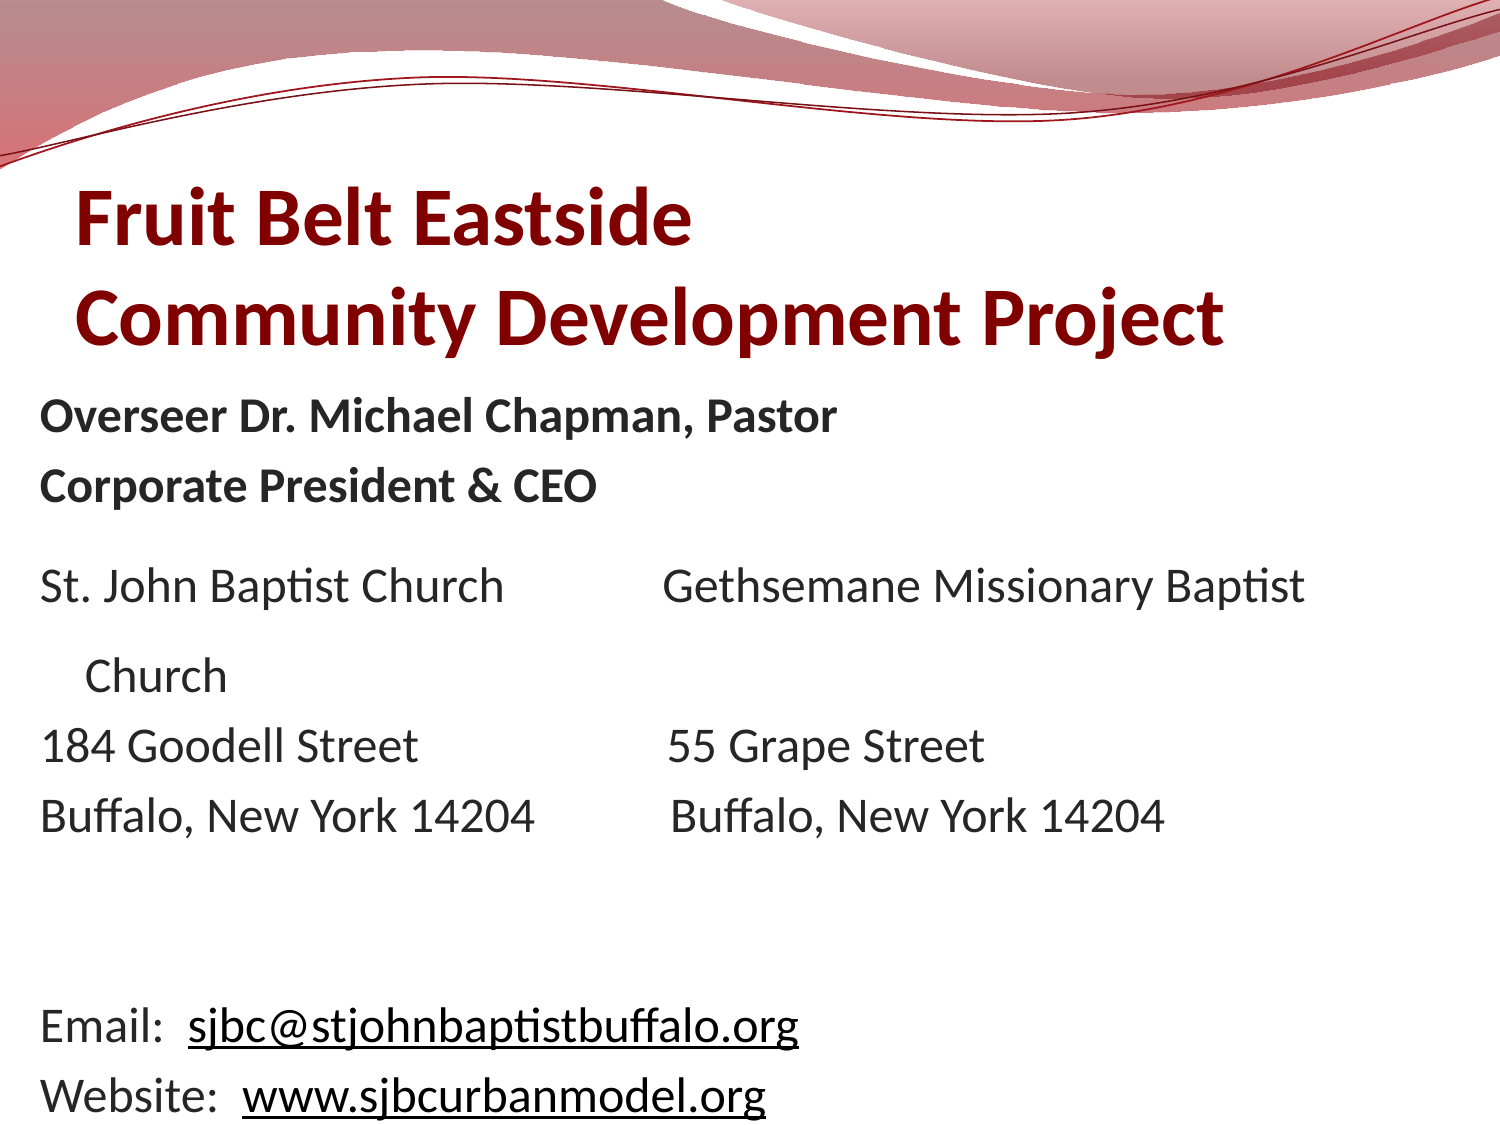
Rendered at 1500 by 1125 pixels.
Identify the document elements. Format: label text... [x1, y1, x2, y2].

list Overseer Dr. Michael Chapman, Pastor Corporate President & CEO St. John Baptist Church Gethsemane Missionary Baptist Church 184 Goodell Street 55 Grape Street Buffalo, New York 14204 Buffalo, New York 14204 Email: sjbc@stjohnbaptistbuffalo.org Website: www.sjbcurbanmodel.org Thank You, [24, 374, 1476, 1096]
title Fruit Belt Eastside Community Development Project [74, 274, 1426, 374]
